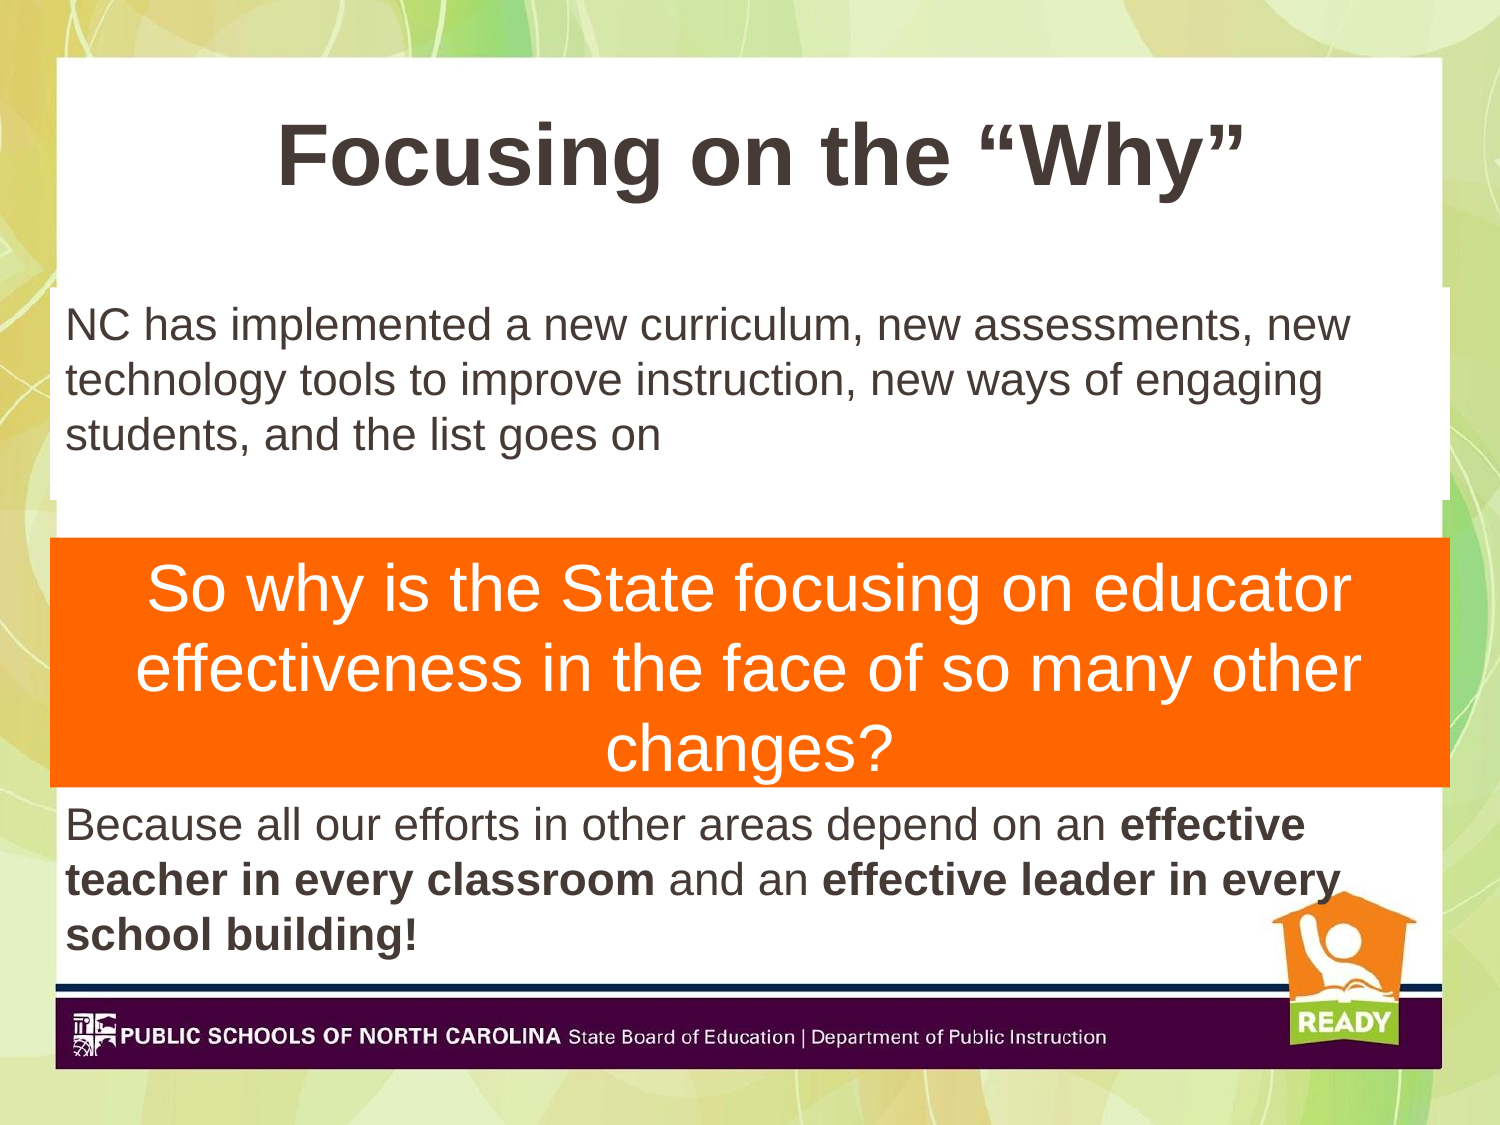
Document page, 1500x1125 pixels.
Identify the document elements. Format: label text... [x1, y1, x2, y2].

list So why is the State focusing on educator effectiveness in the face of so many other changes? [50, 537, 1450, 788]
title Focusing on the “Why” [99, 50, 1425, 250]
text_box NC has implemented a new curriculum, new assessments, new technology tools to improve instruction, new ways of engaging students, and the list goes on [50, 287, 1450, 500]
picture [0, 0, 1500, 1125]
text_box Because all our efforts in other areas depend on an effective teacher in every classroom and an effective leader in every school building! [50, 787, 1438, 970]
